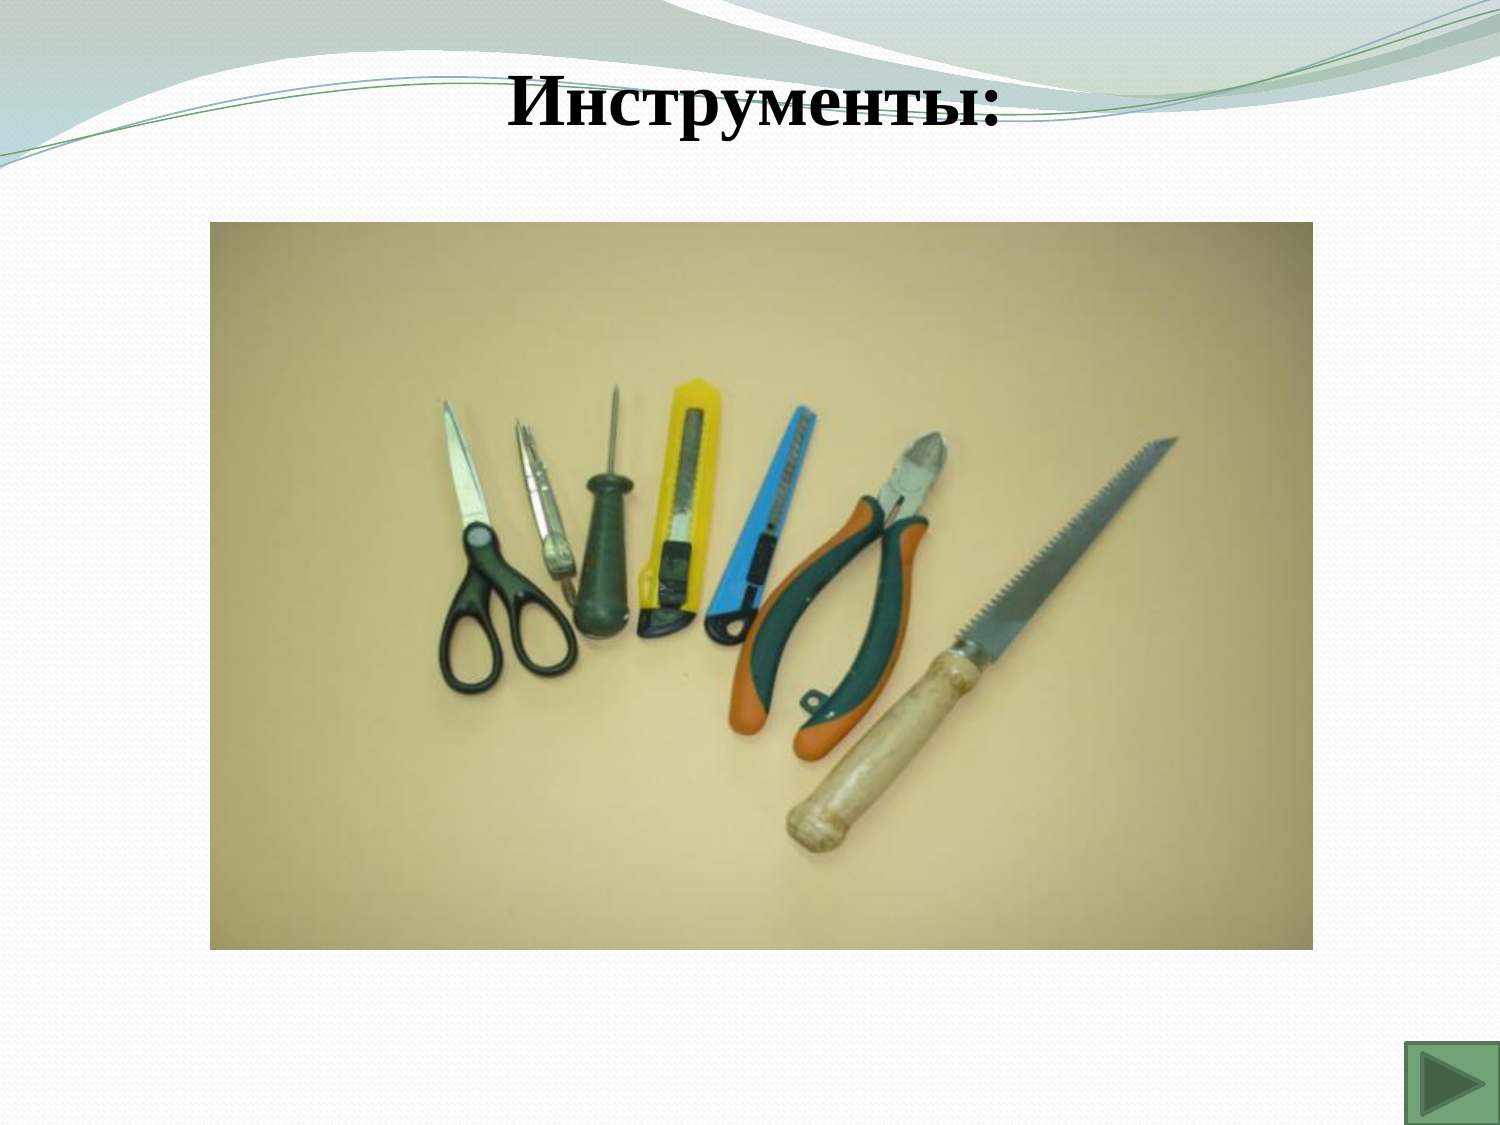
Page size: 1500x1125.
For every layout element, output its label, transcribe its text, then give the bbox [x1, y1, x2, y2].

text_box [1404, 1041, 1500, 1125]
title Инструменты: [74, 46, 1438, 141]
picture [210, 222, 1313, 950]
